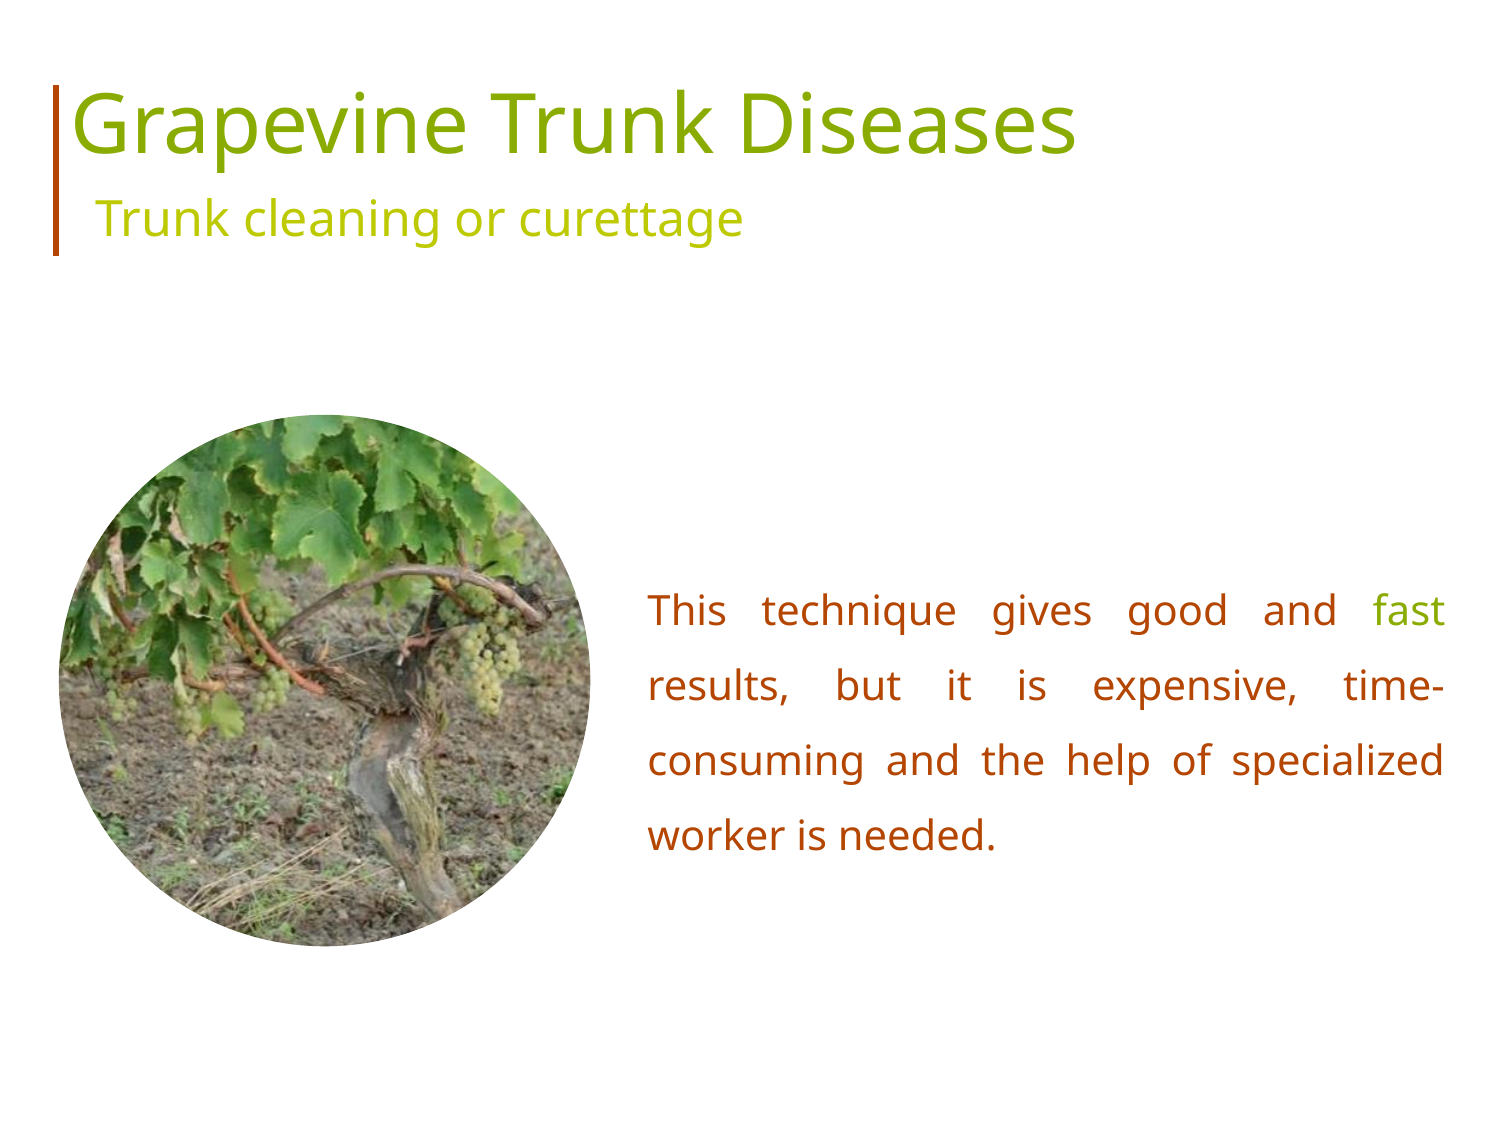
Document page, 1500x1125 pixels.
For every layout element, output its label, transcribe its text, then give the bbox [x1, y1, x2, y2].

text_box This technique gives good and fast results, but it is expensive, time-consuming and the help of specialized worker is needed. [632, 551, 1461, 867]
text_box Grapevine Trunk Diseases [55, 62, 1153, 178]
picture [58, 414, 591, 947]
text_box Trunk cleaning or curettage [80, 178, 963, 254]
